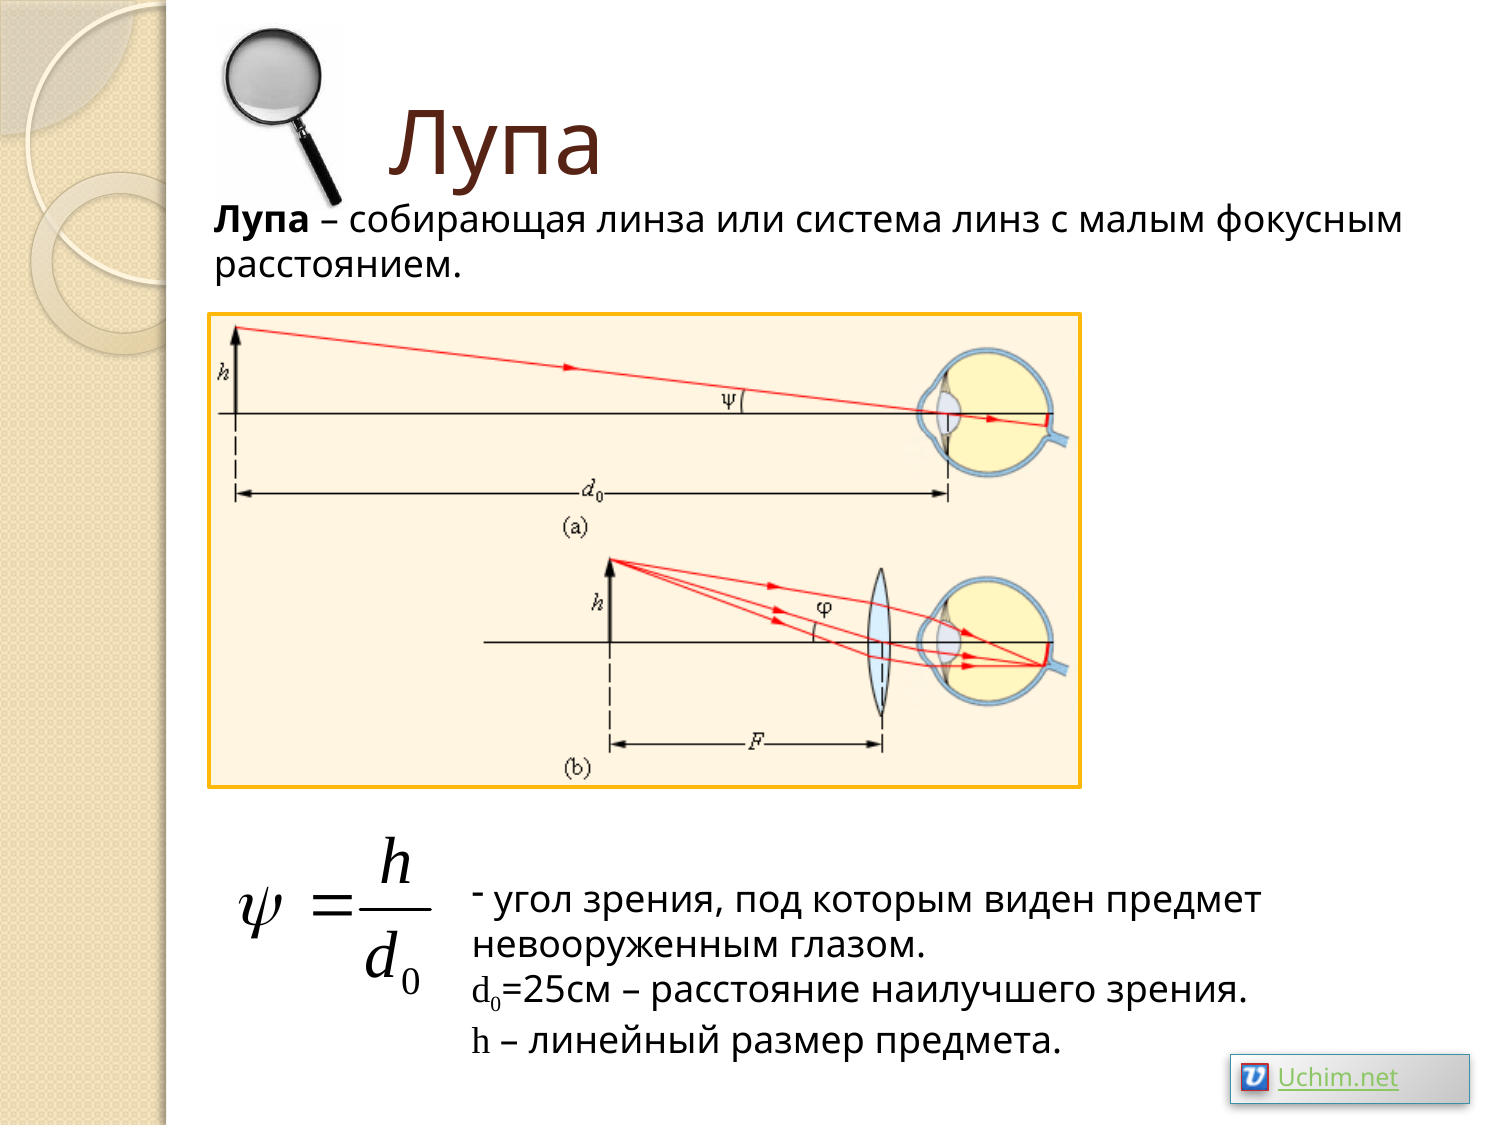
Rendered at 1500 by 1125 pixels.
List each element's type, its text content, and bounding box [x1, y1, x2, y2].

text_box угол зрения, под которым виден предмет невооруженным глазом. d0=25см – расстояние наилучшего зрения. h – линейный размер предмета. [456, 867, 1430, 1068]
picture [187, 23, 376, 212]
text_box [1230, 1054, 1470, 1101]
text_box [234, 820, 446, 1010]
title Лупа [383, 45, 1466, 233]
picture [210, 316, 1079, 786]
text_box Лупа – собирающая линза или система линз с малым фокусным расстоянием. [199, 187, 1430, 293]
